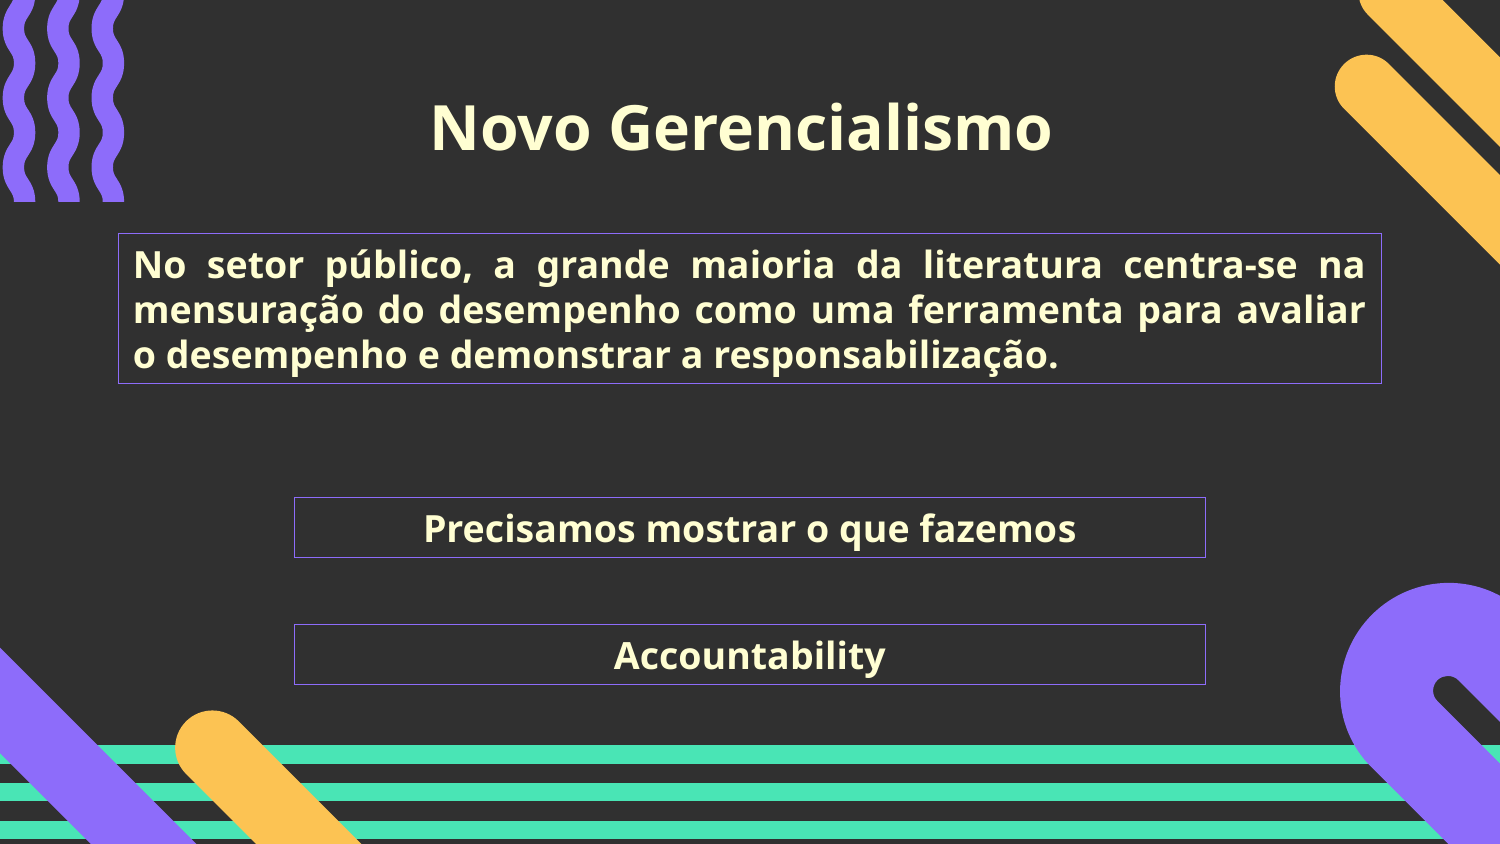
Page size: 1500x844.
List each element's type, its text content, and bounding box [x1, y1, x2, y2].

text_box No setor público, a grande maioria da literatura centra-se na mensuração do desempenho como uma ferramenta para avaliar o desempenho e demonstrar a responsabilização. [118, 233, 1382, 384]
title Novo Gerencialismo [118, 72, 1382, 167]
text_box Precisamos mostrar o que fazemos [294, 497, 1206, 558]
text_box Accountability [294, 624, 1206, 685]
